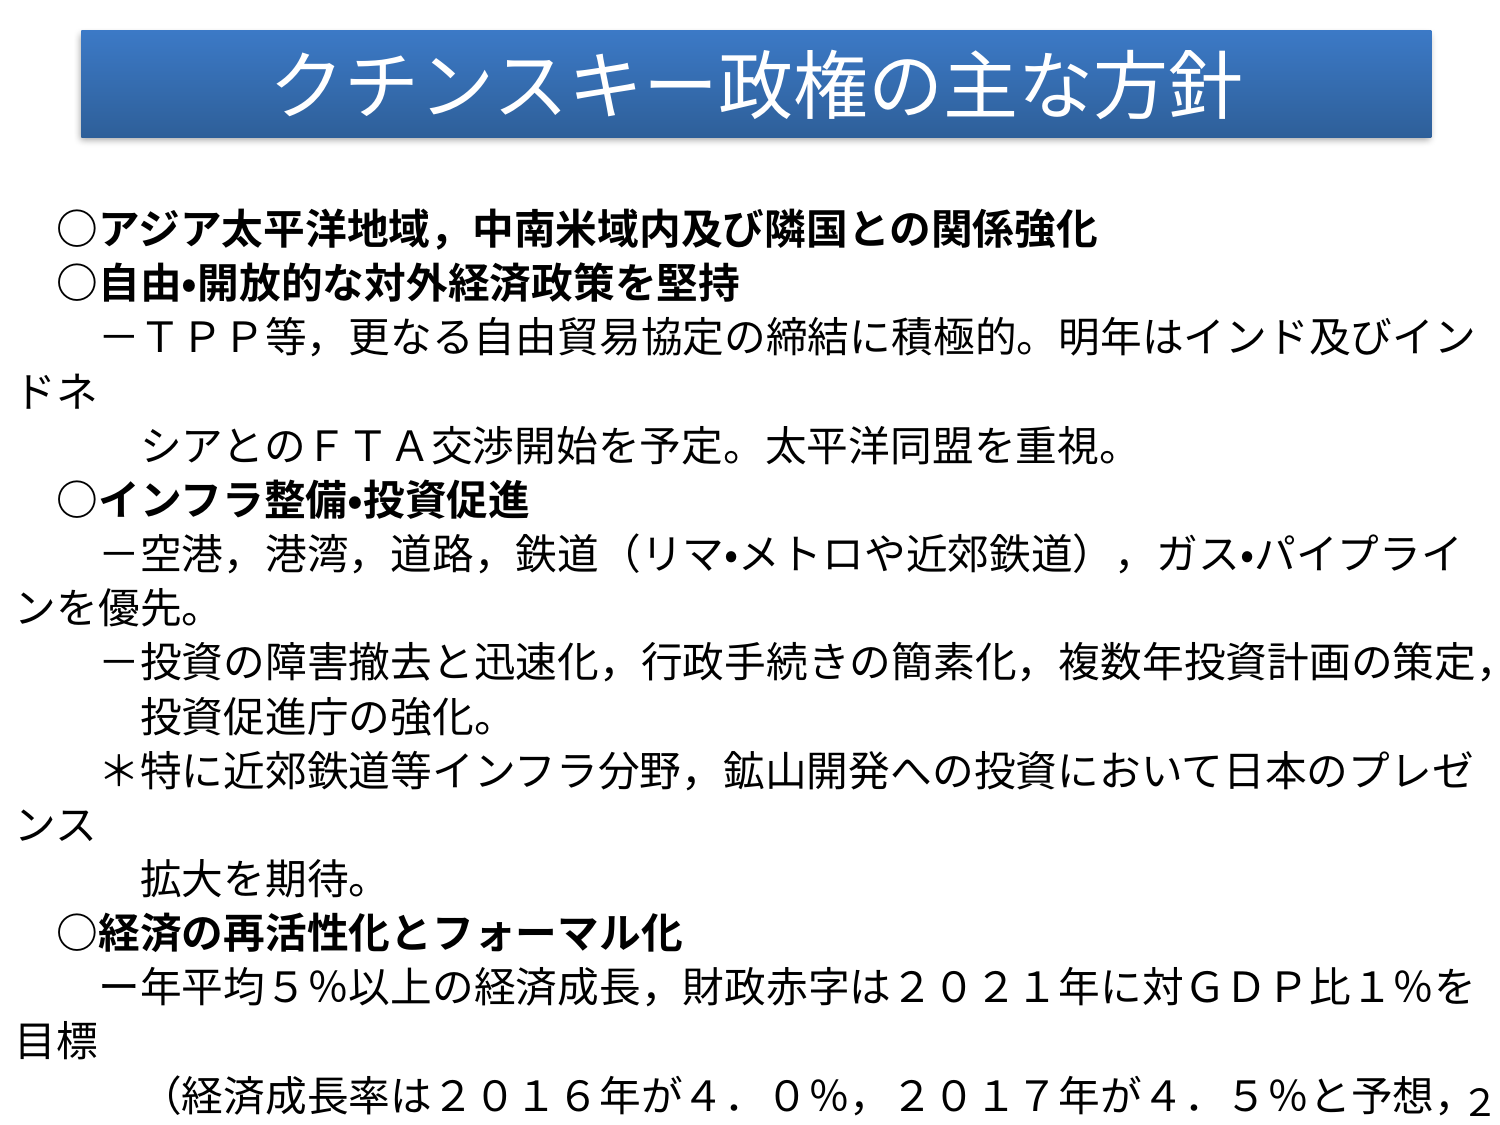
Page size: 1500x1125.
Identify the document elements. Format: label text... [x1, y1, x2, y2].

text_box ○アジア太平洋地域，中南米域内及び隣国との関係強化 ○自由・開放的な対外経済政策を堅持 －ＴＰＰ等，更なる自由貿易協定の締結に積極的。明年はインド及びインドネ シアとのＦＴＡ交渉開始を予定。太平洋同盟を重視。 ○インフラ整備・投資促進 －空港，港湾，道路，鉄道（リマ・メトロや近郊鉄道），ガス・パイプラインを優先。 －投資の障害撤去と迅速化，行政手続きの簡素化，複数年投資計画の策定， 投資促進庁の強化。 ＊特に近郊鉄道等インフラ分野，鉱山開発への投資において日本のプレゼンス 拡大を期待。 ○経済の再活性化とフォーマル化 ー年平均５％以上の経済成長，財政赤字は２０２１年に対ＧＤＰ比１％を目標 （経済成長率は２０１６年が４．０％，２０１７年が４．５％と予想，財政赤字（対Ｇ ＤＰ比）は２０１５年が２．１％。２０１６年は３．２％と予想） ー税制改革（一般売上税の１％引き下げや課税対象の拡大，中小企業優遇） ○２０２１年までのＯＥＣＤ加盟 [0, 137, 1500, 1125]
text_box ２ [1446, 1071, 1500, 1125]
title クチンスキー政権の主な方針 [81, 30, 1432, 137]
